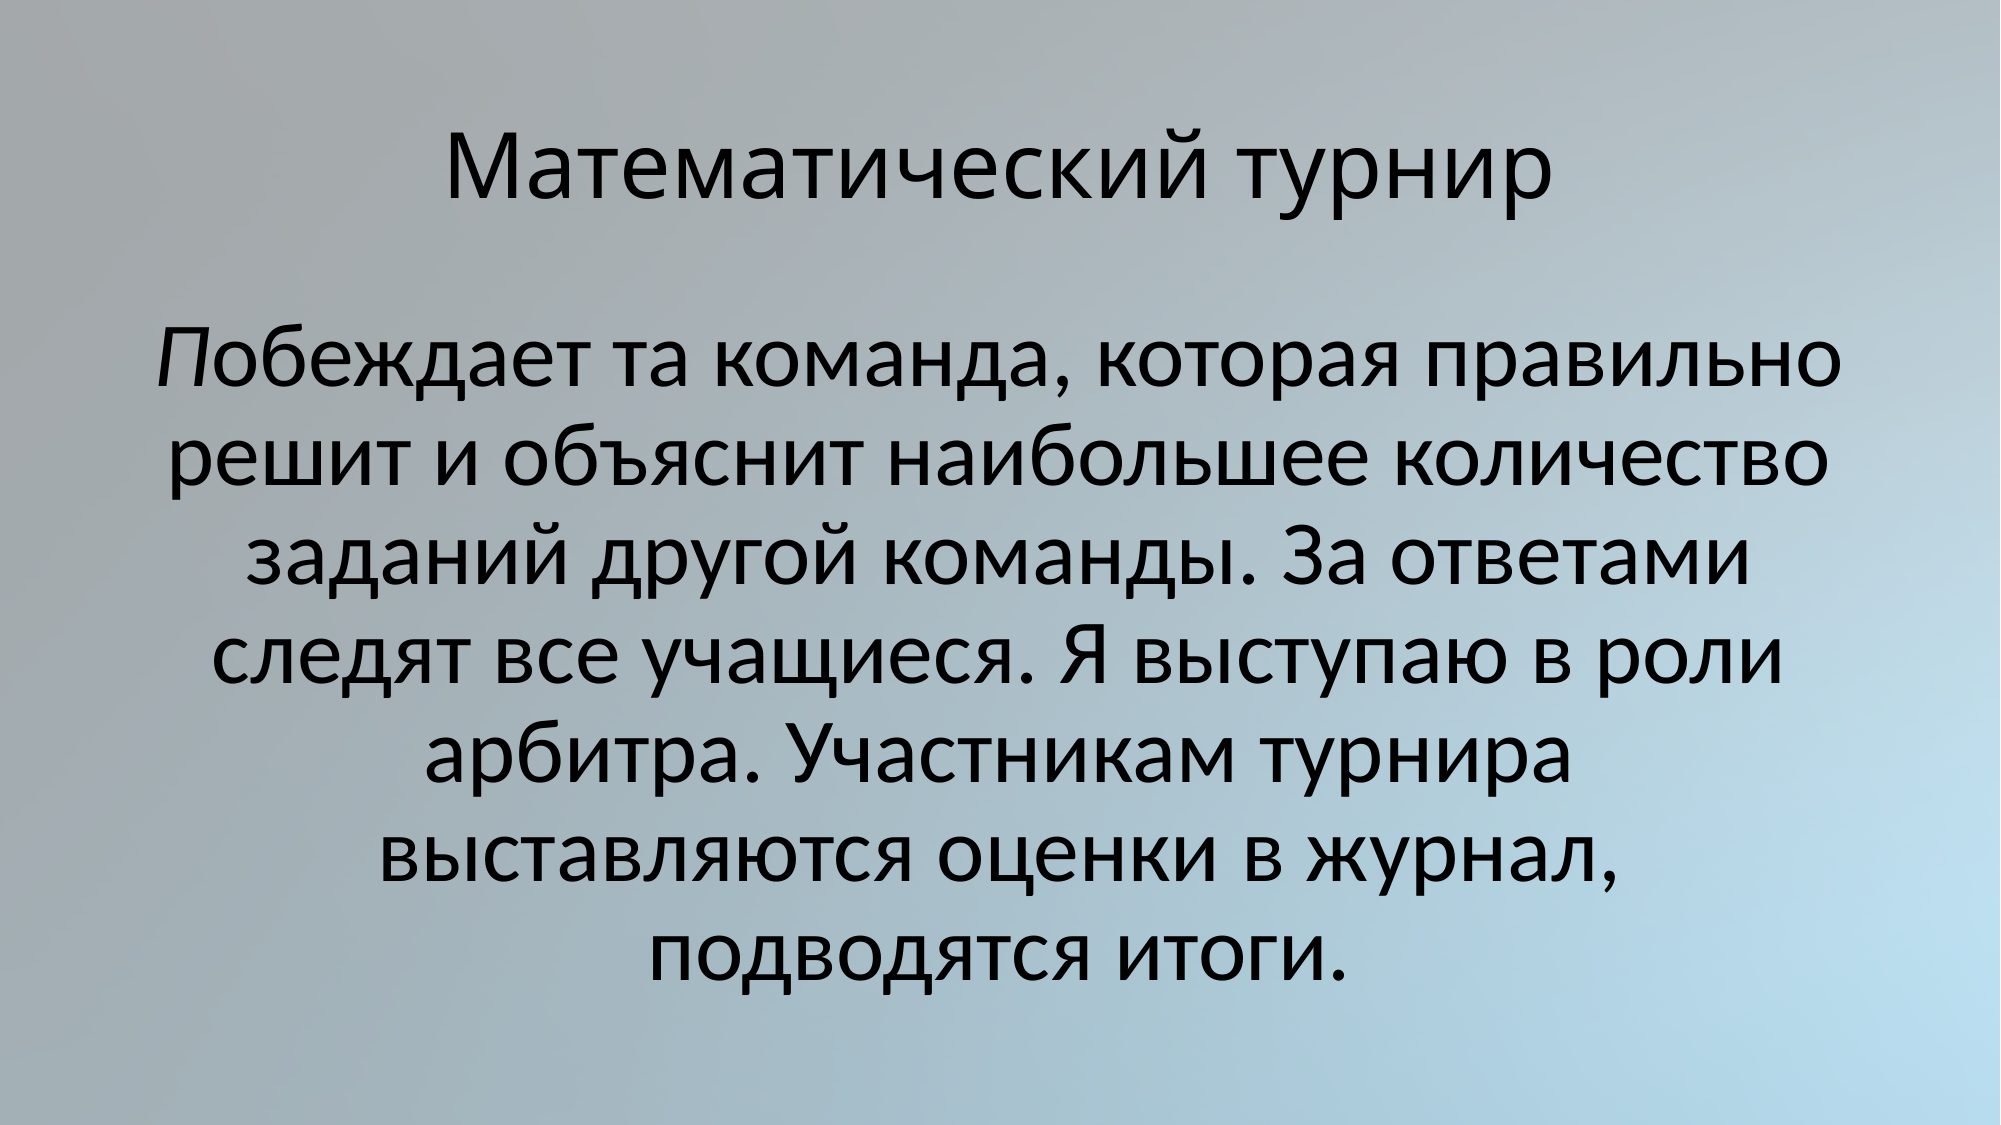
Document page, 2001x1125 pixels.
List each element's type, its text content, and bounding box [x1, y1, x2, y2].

title Математический турнир [137, 59, 1863, 278]
list Побеждает та команда, которая правильно решит и объяснит наибольшее количество заданий другой команды. За ответами следят все учащиеся. Я выступаю в роли арбитра. Участникам турнира выставляются оценки в журнал, подводятся итоги. [137, 299, 1863, 1014]
